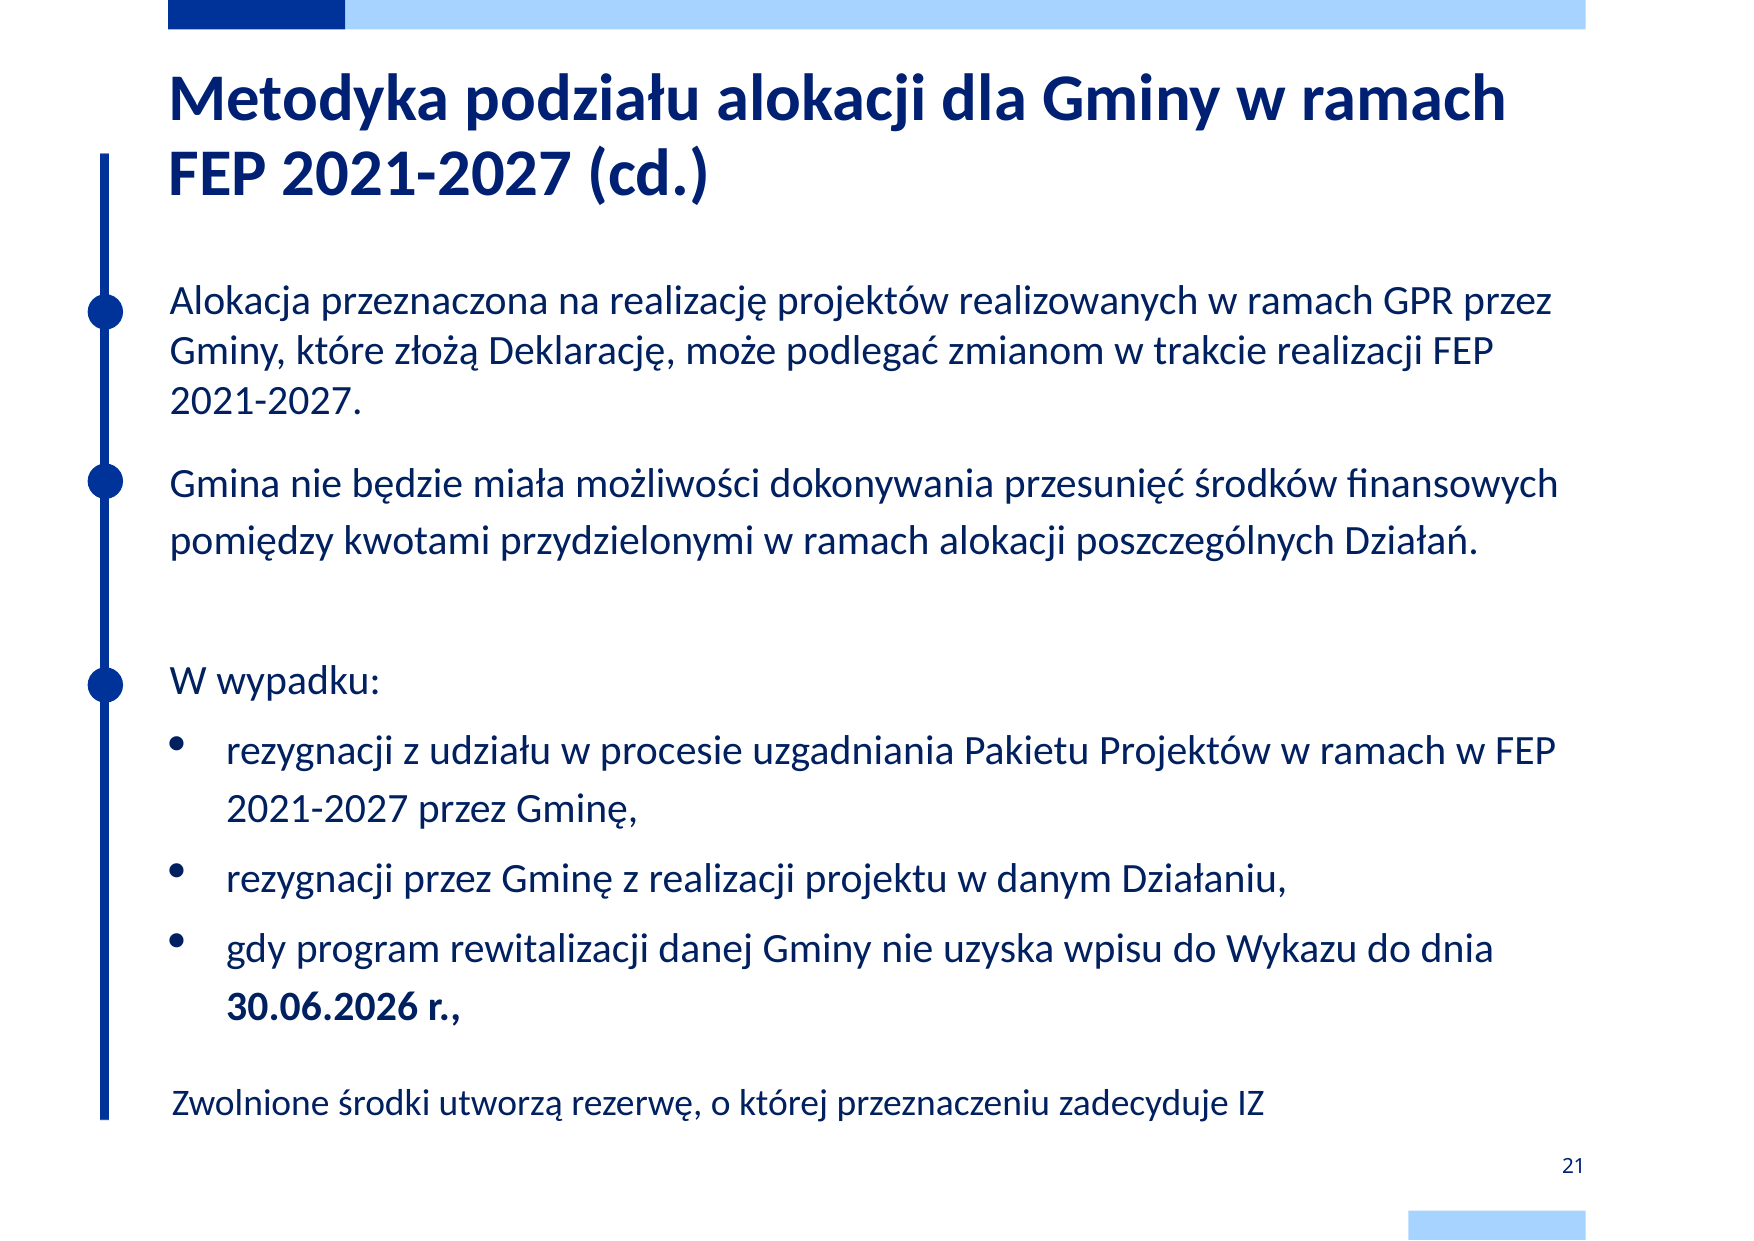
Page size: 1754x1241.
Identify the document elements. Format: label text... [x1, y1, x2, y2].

text_box [109, 462, 125, 500]
text_box Zwolnione środki utworzą rezerwę, o której przeznaczeniu zadecyduje IZ [157, 1063, 1573, 1130]
text_box Alokacja przeznaczona na realizację projektów realizowanych w ramach GPR przez Gminy, które złożą Deklarację, może podlegać zmianom w trakcie realizacji FEP 2021-2027. Gmina nie będzie miała możliwości dokonywania przesunięć środków finansowych pomiędzy kwotami przydzielonymi w ramach alokacji poszczególnych Działań. W wypadku: rezygnacji z udziału w procesie uzgadniania Pakietu Projektów w ramach w FEP 2021-2027 przez Gminę, rezygnacji przez Gminę z realizacji projektu w danym Działaniu, gdy program rewitalizacji danej Gminy nie uzyska wpisu do Wykazu do dnia 30.06.2026 r., [154, 265, 1584, 1036]
text_box [109, 666, 125, 704]
text_box [86, 463, 99, 499]
text_box [109, 293, 125, 331]
title Metodyka podziału alokacji dla Gminy w ramach FEP 2021-2027 (cd.) [168, 59, 1586, 207]
picture [99, 153, 109, 1125]
slide_number 21 [1408, 1151, 1586, 1182]
text_box [86, 667, 99, 703]
text_box [86, 294, 99, 330]
